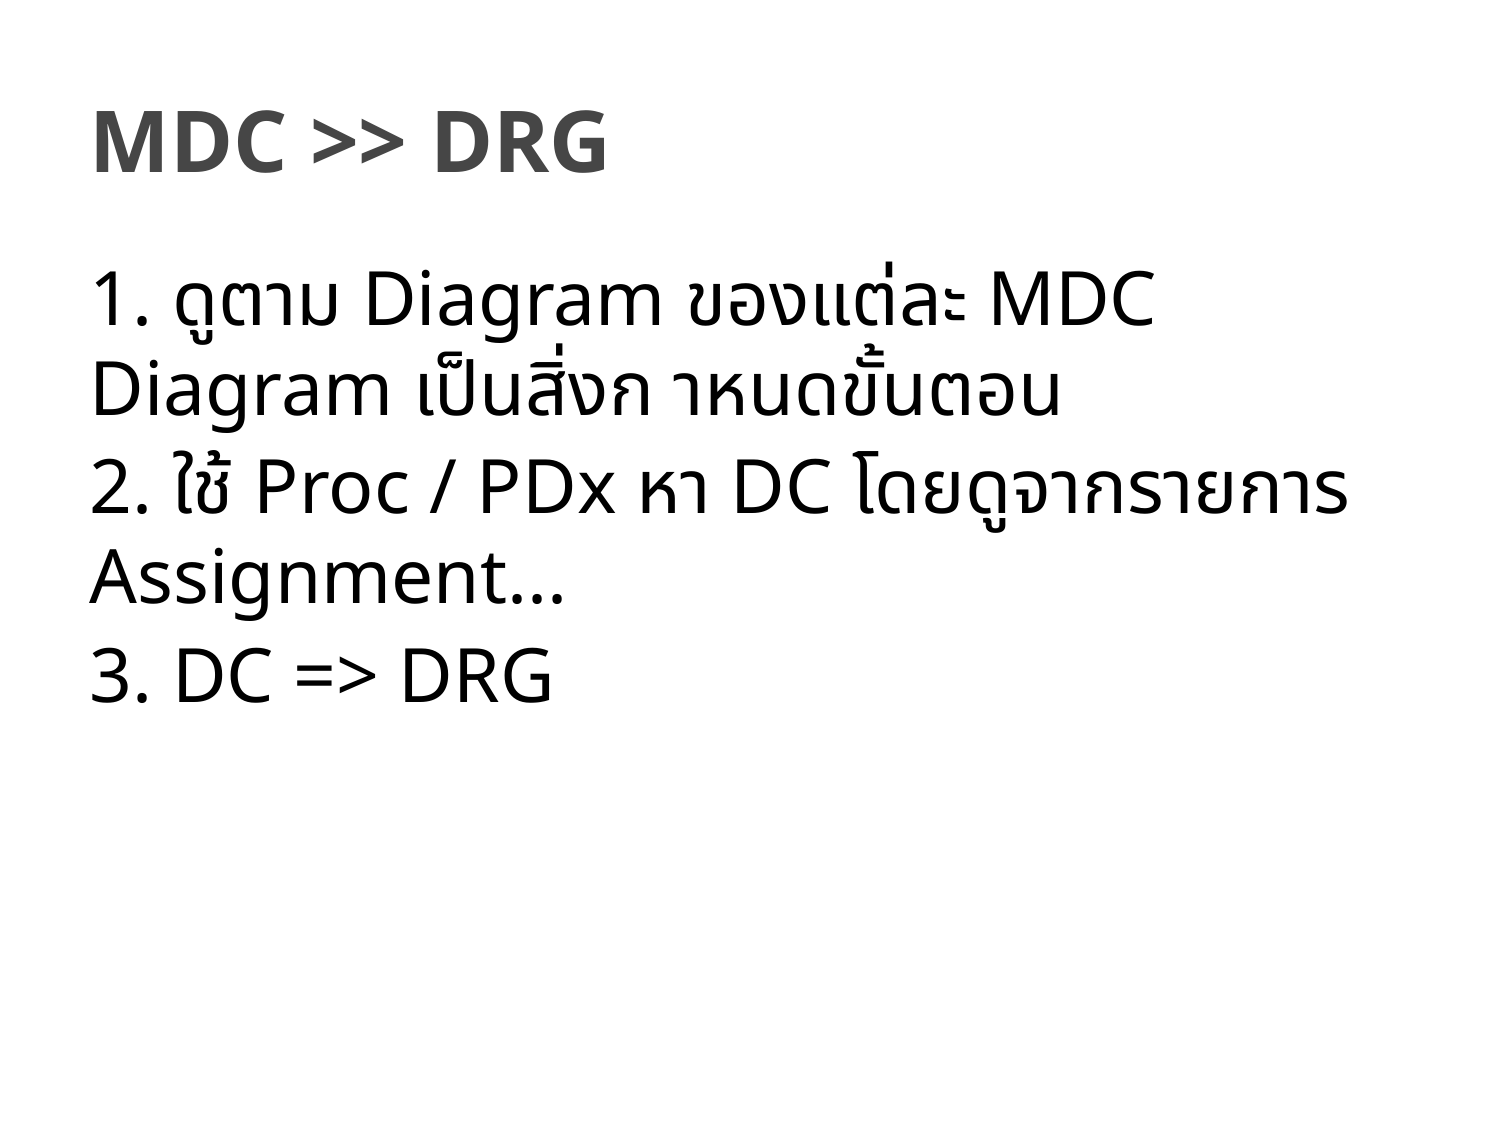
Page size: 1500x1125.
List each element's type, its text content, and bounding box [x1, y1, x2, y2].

title MDC >> DRG [75, 45, 1425, 233]
list 1. ดูตาม Diagram ของแต่ละ MDC Diagram เป็นสิ่งก าหนดขั้นตอน 2. ใช้ Proc / PDx หา DC โดยดูจากรายการ Assignment... 3. DC => DRG [75, 243, 1425, 986]
